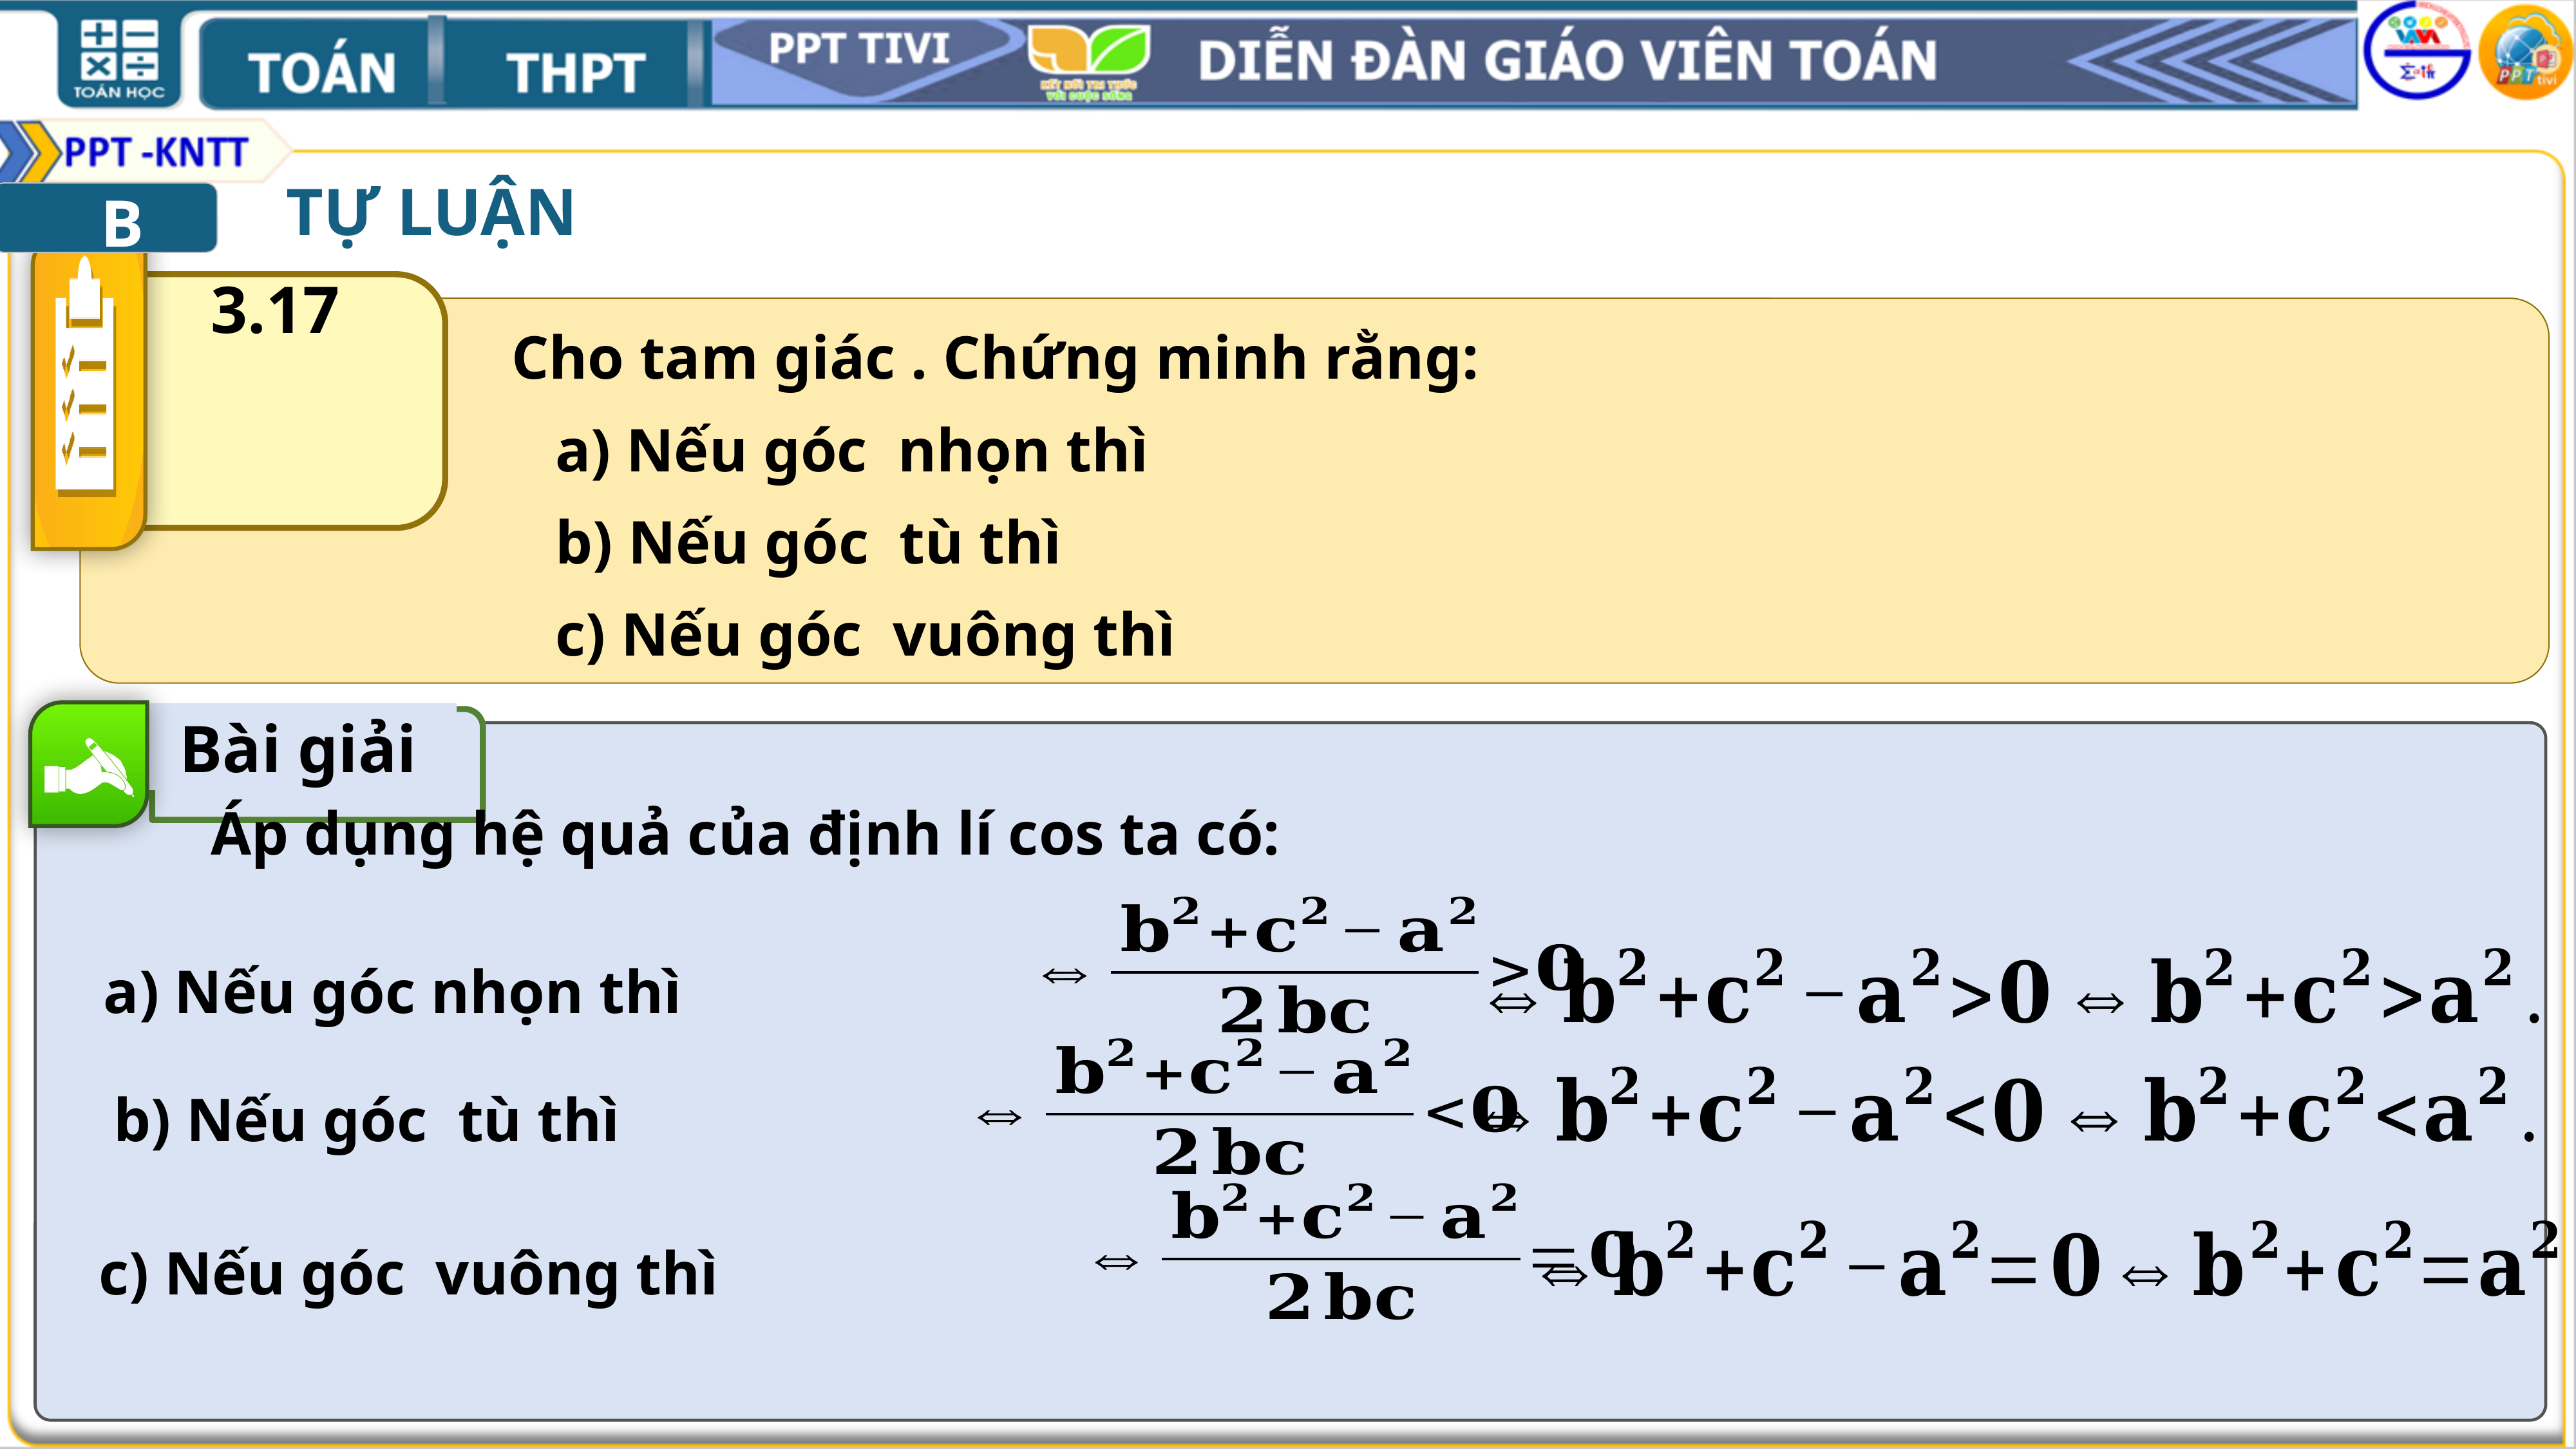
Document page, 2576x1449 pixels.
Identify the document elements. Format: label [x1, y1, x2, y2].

text_box [0, 166, 2069, 258]
picture [0, 0, 2576, 1449]
text_box [30, 702, 2546, 1421]
text_box [32, 232, 2550, 683]
